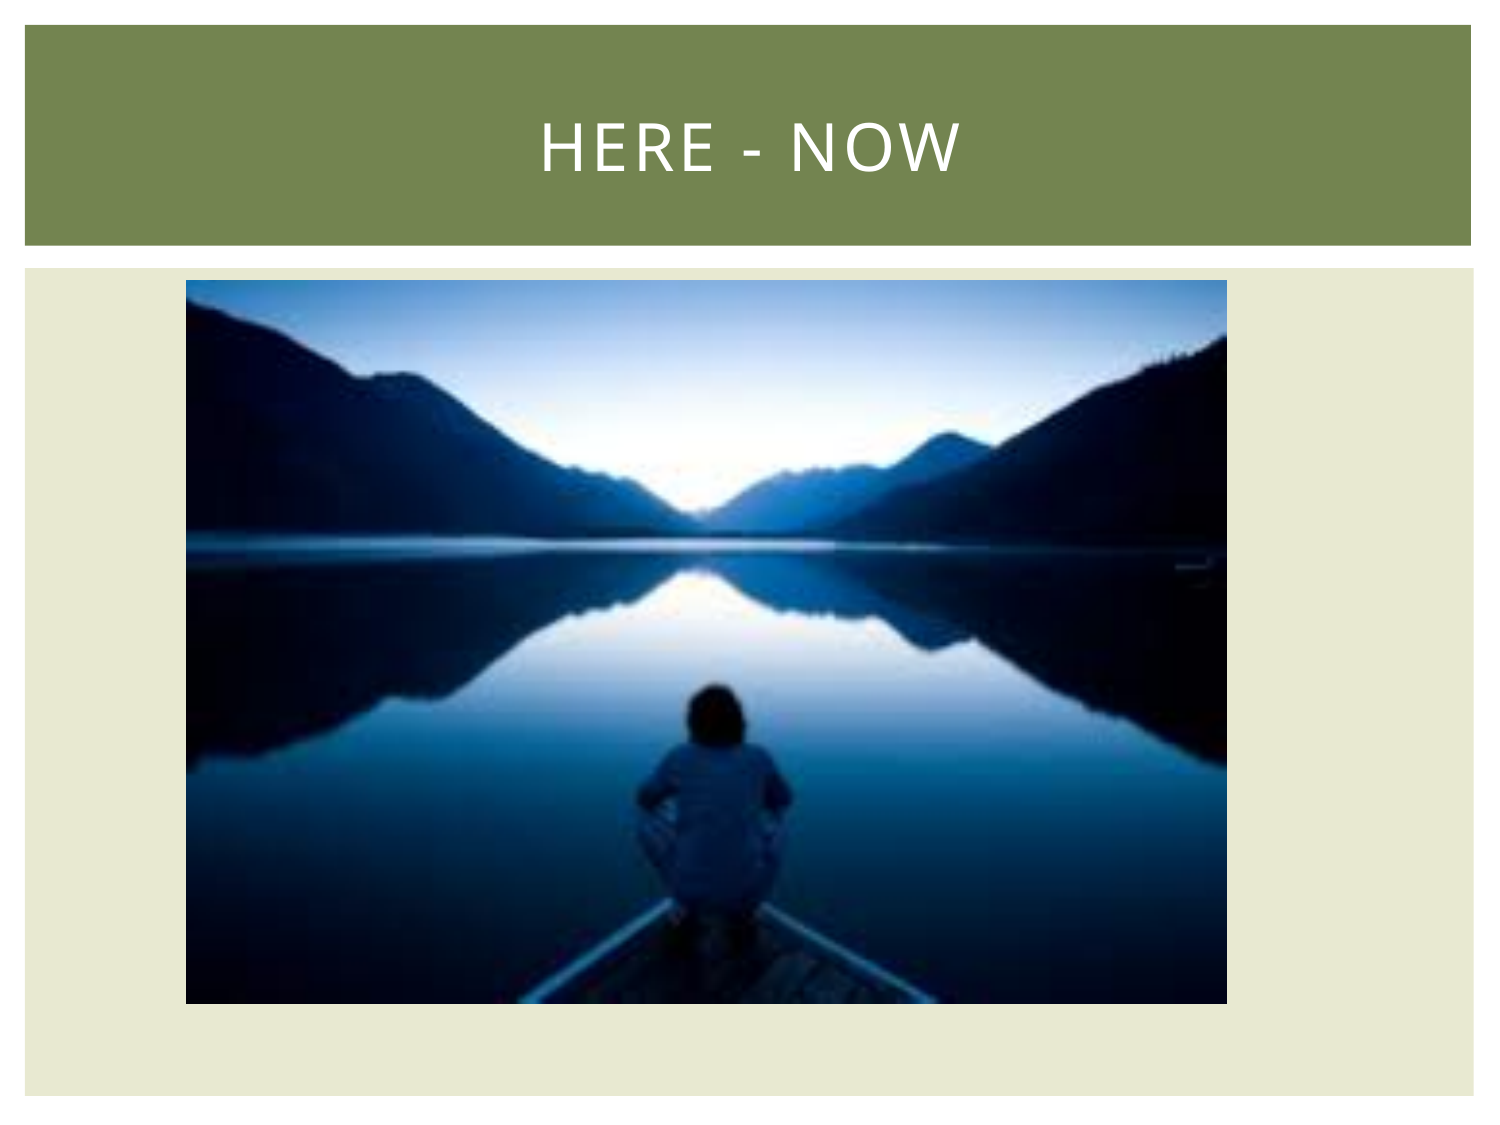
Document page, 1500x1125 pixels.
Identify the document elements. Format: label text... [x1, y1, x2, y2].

title Here - now [62, 58, 1438, 232]
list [16, 279, 1397, 1004]
